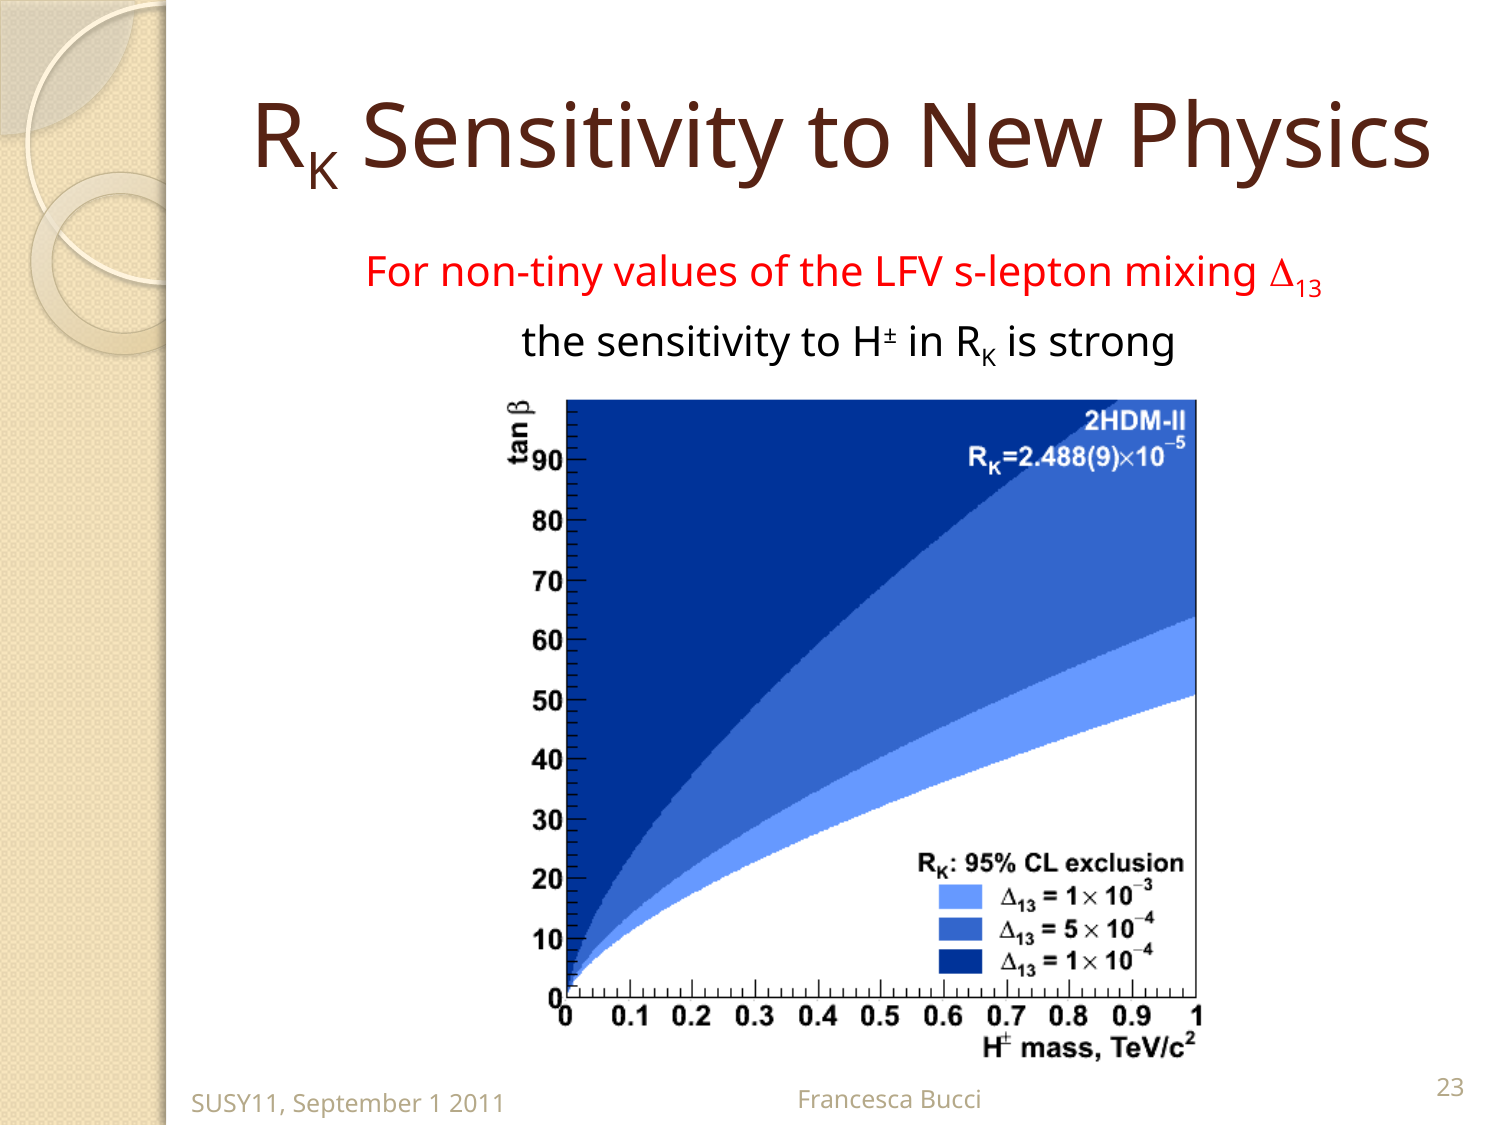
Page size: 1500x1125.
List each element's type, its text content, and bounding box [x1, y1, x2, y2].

footer Francesca Bucci [655, 1076, 1131, 1125]
slide_number 23 [1413, 1034, 1488, 1113]
title RK Sensitivity to New Physics [235, 45, 1466, 233]
picture [503, 386, 1217, 1066]
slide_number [171, 1046, 522, 1125]
list For non-tiny values of the LFV s-lepton mixing D13 the sensitivity to H± in RK is strong [221, 237, 1452, 398]
